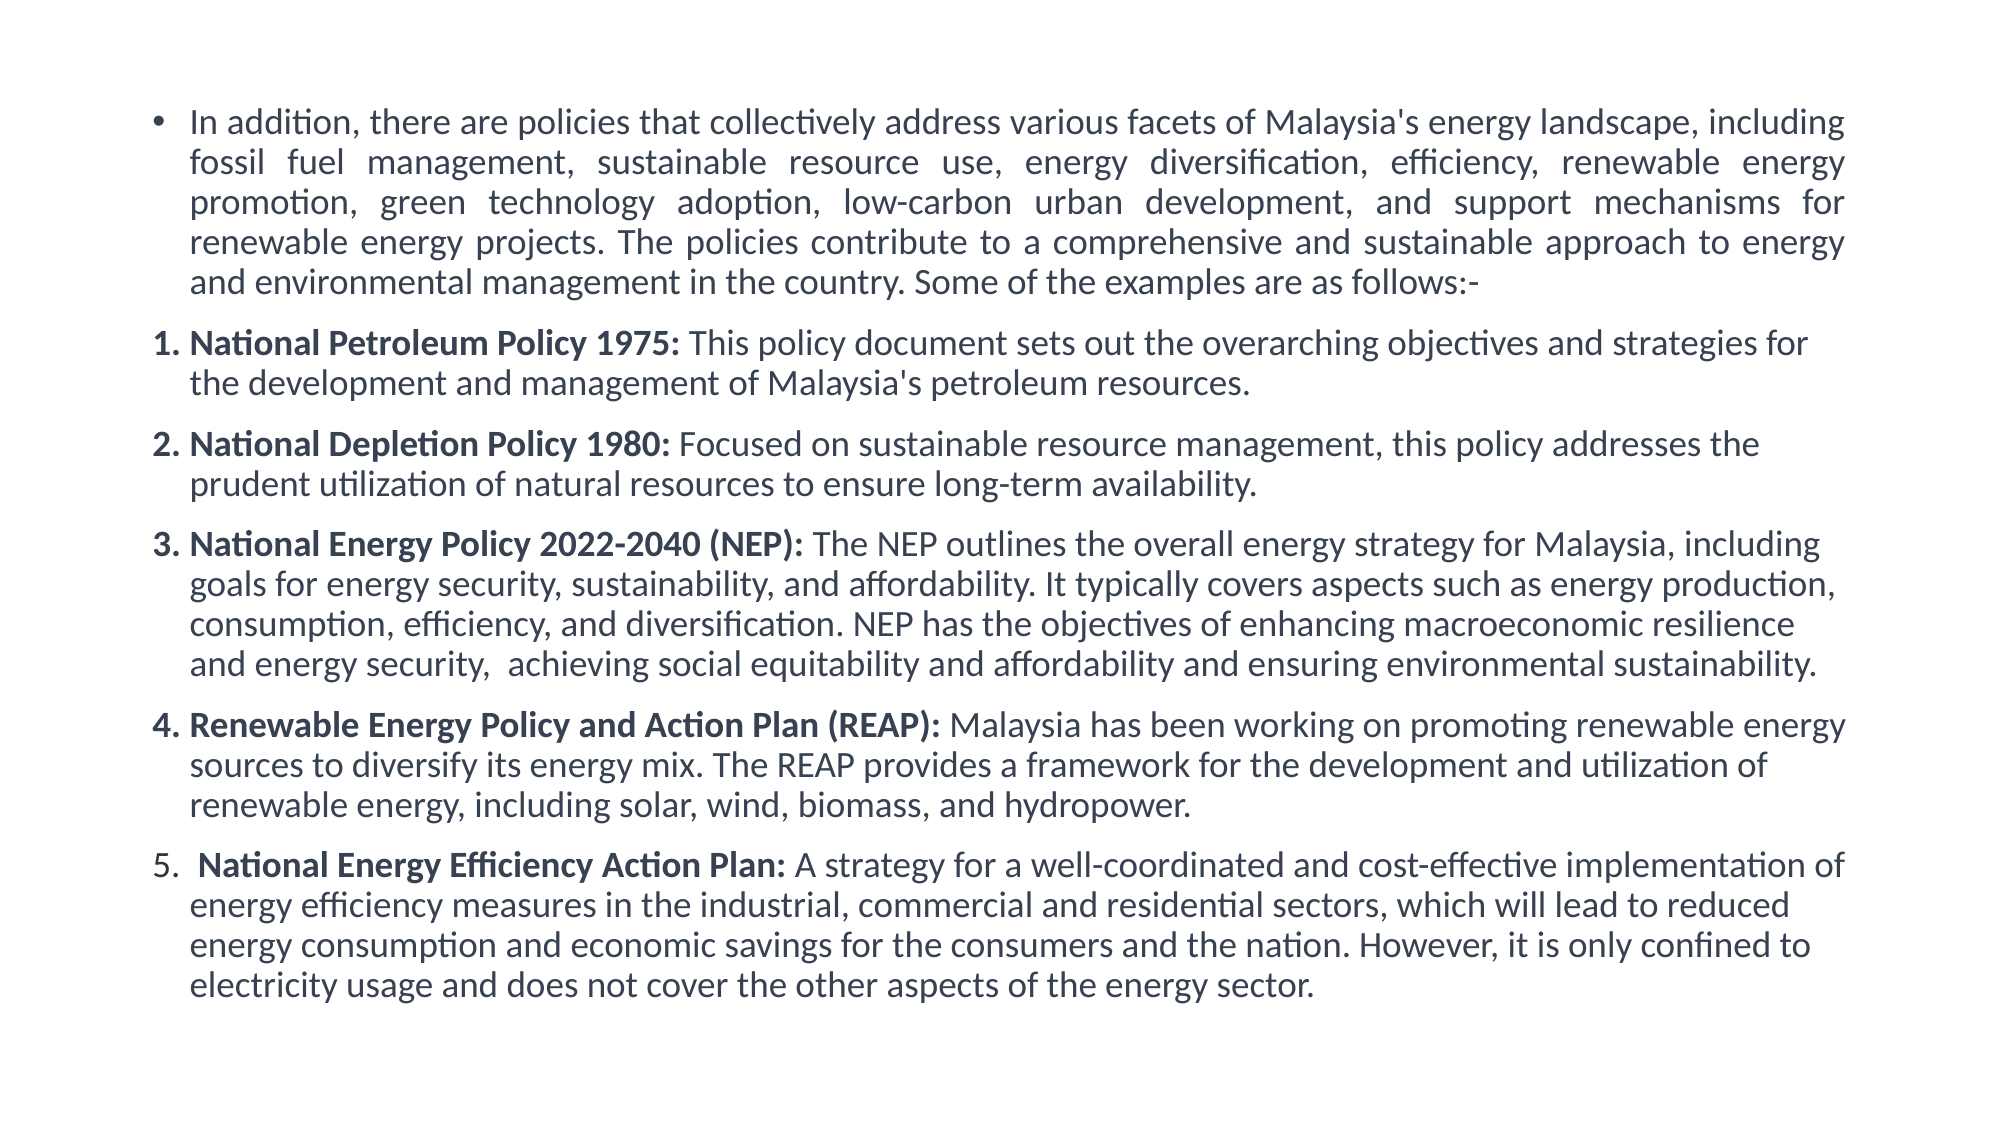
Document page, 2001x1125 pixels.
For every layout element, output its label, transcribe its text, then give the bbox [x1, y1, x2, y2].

list In addition, there are policies that collectively address various facets of Malaysia's energy landscape, including fossil fuel management, sustainable resource use, energy diversification, efficiency, renewable energy promotion, green technology adoption, low-carbon urban development, and support mechanisms for renewable energy projects. The policies contribute to a comprehensive and sustainable approach to energy and environmental management in the country. Some of the examples are as follows:- National Petroleum Policy 1975: This policy document sets out the overarching objectives and strategies for the development and management of Malaysia's petroleum resources. National Depletion Policy 1980: Focused on sustainable resource management, this policy addresses the prudent utilization of natural resources to ensure long-term availability. National Energy Policy 2022-2040 (NEP): The NEP outlines the overall energy strategy for Malaysia, including goals for energy security, sustainability, and affordability. It typically covers aspects such as energy production, consumption, efficiency, and diversification. NEP has the objectives of enhancing macroeconomic resilience and energy security, achieving social equitability and affordability and ensuring environmental sustainability. Renewable Energy Policy and Action Plan (REAP): Malaysia has been working on promoting renewable energy sources to diversify its energy mix. The REAP provides a framework for the development and utilization of renewable energy, including solar, wind, biomass, and hydropower. National Energy Efficiency Action Plan: A strategy for a well-coordinated and cost-effective implementation of energy efficiency measures in the industrial, commercial and residential sectors, which will lead to reduced energy consumption and economic savings for the consumers and the nation. However, it is only confined to electricity usage and does not cover the other aspects of the energy sector. [137, 95, 1863, 1041]
